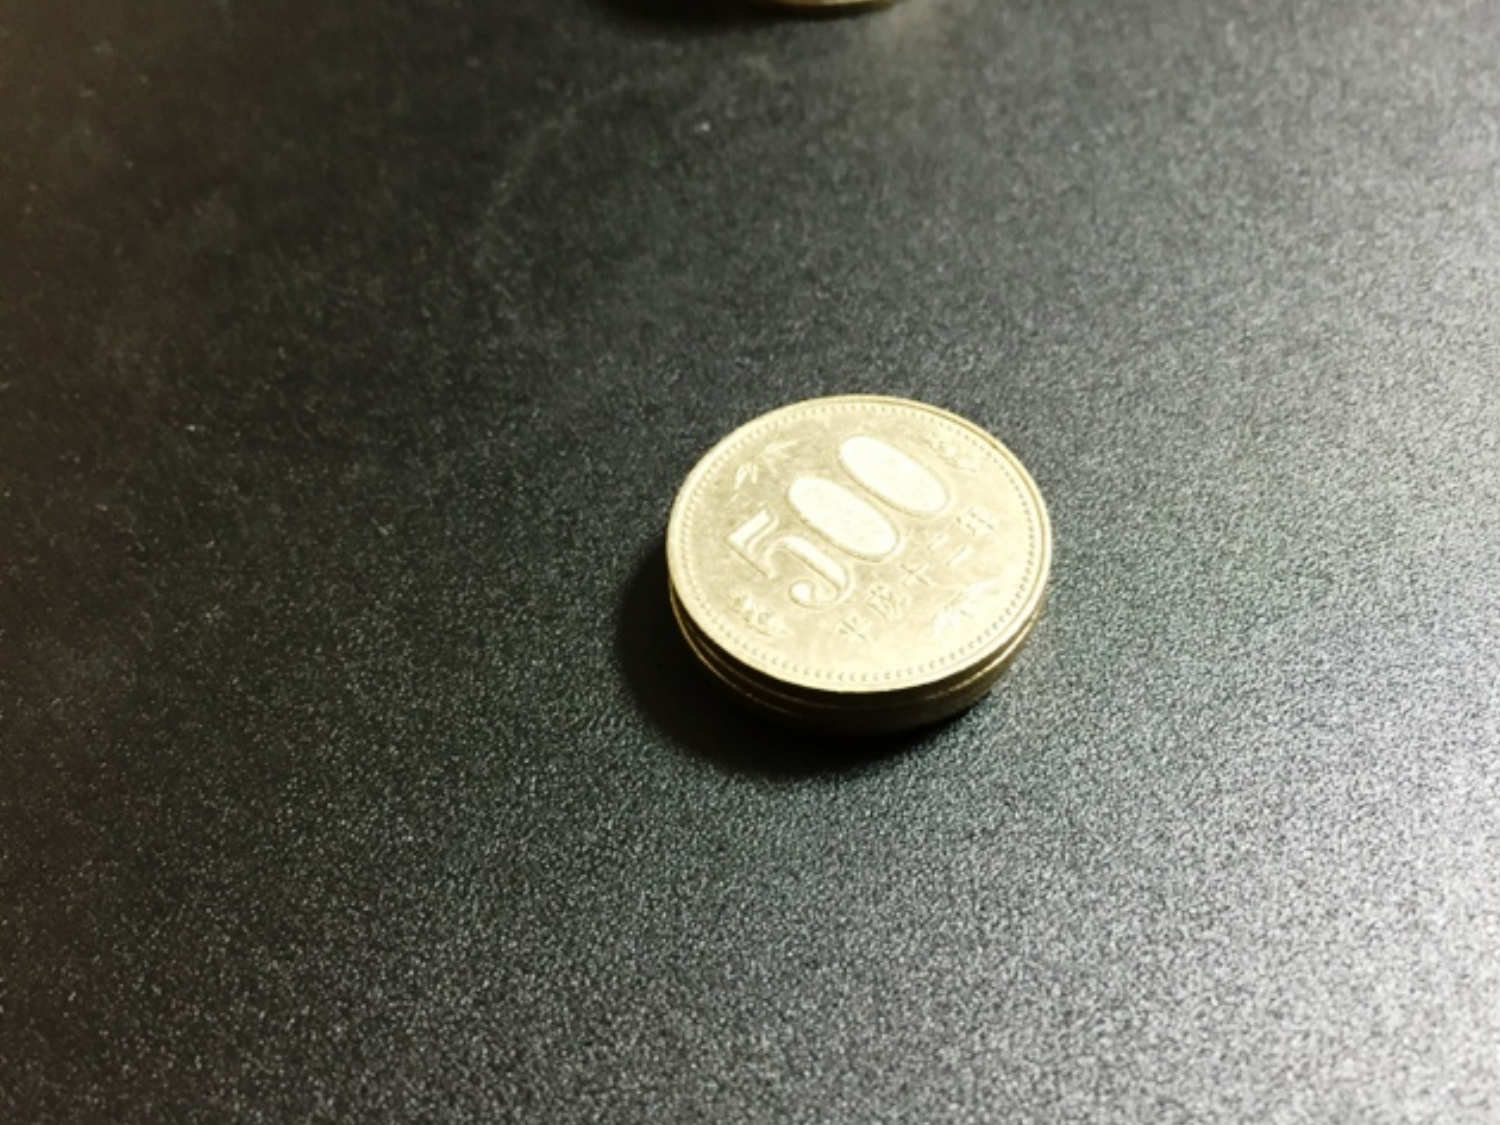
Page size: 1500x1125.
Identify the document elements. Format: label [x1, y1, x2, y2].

list [0, 0, 1500, 1125]
